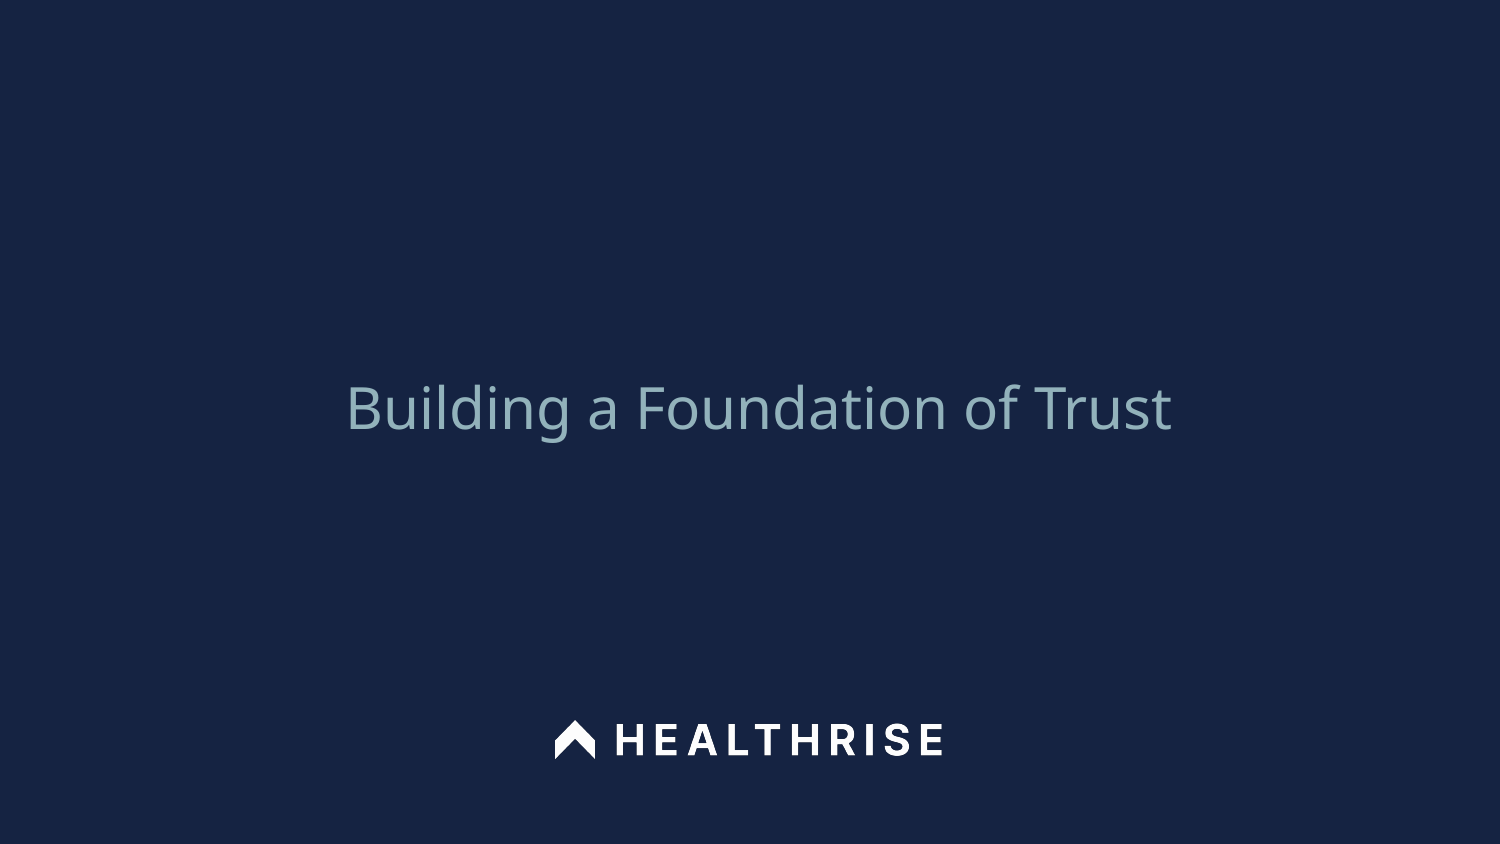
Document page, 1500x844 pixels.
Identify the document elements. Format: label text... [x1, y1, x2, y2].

subtitle Building a Foundation of Trust [51, 356, 1449, 487]
picture [555, 713, 945, 766]
